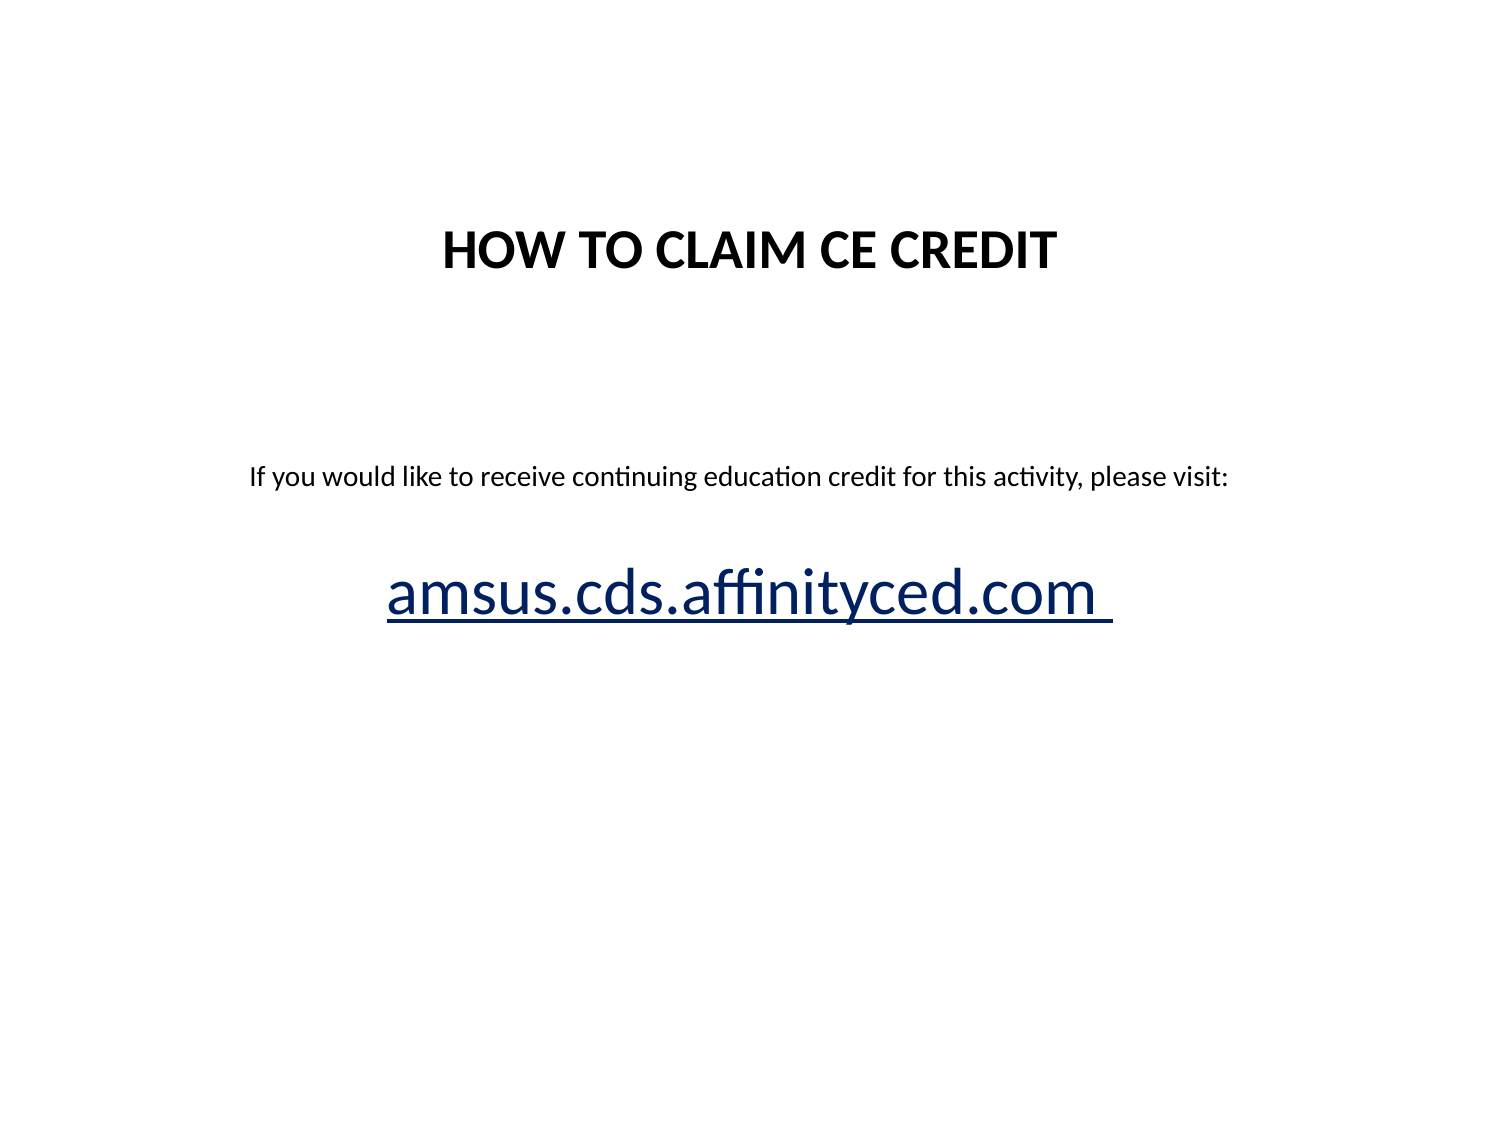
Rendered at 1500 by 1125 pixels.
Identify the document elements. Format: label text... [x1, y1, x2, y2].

list If you would like to receive continuing education credit for this activity, please visit: amsus.cds.affinityced.com [234, 450, 1266, 749]
title How To Claim CE Credit [370, 212, 1130, 280]
